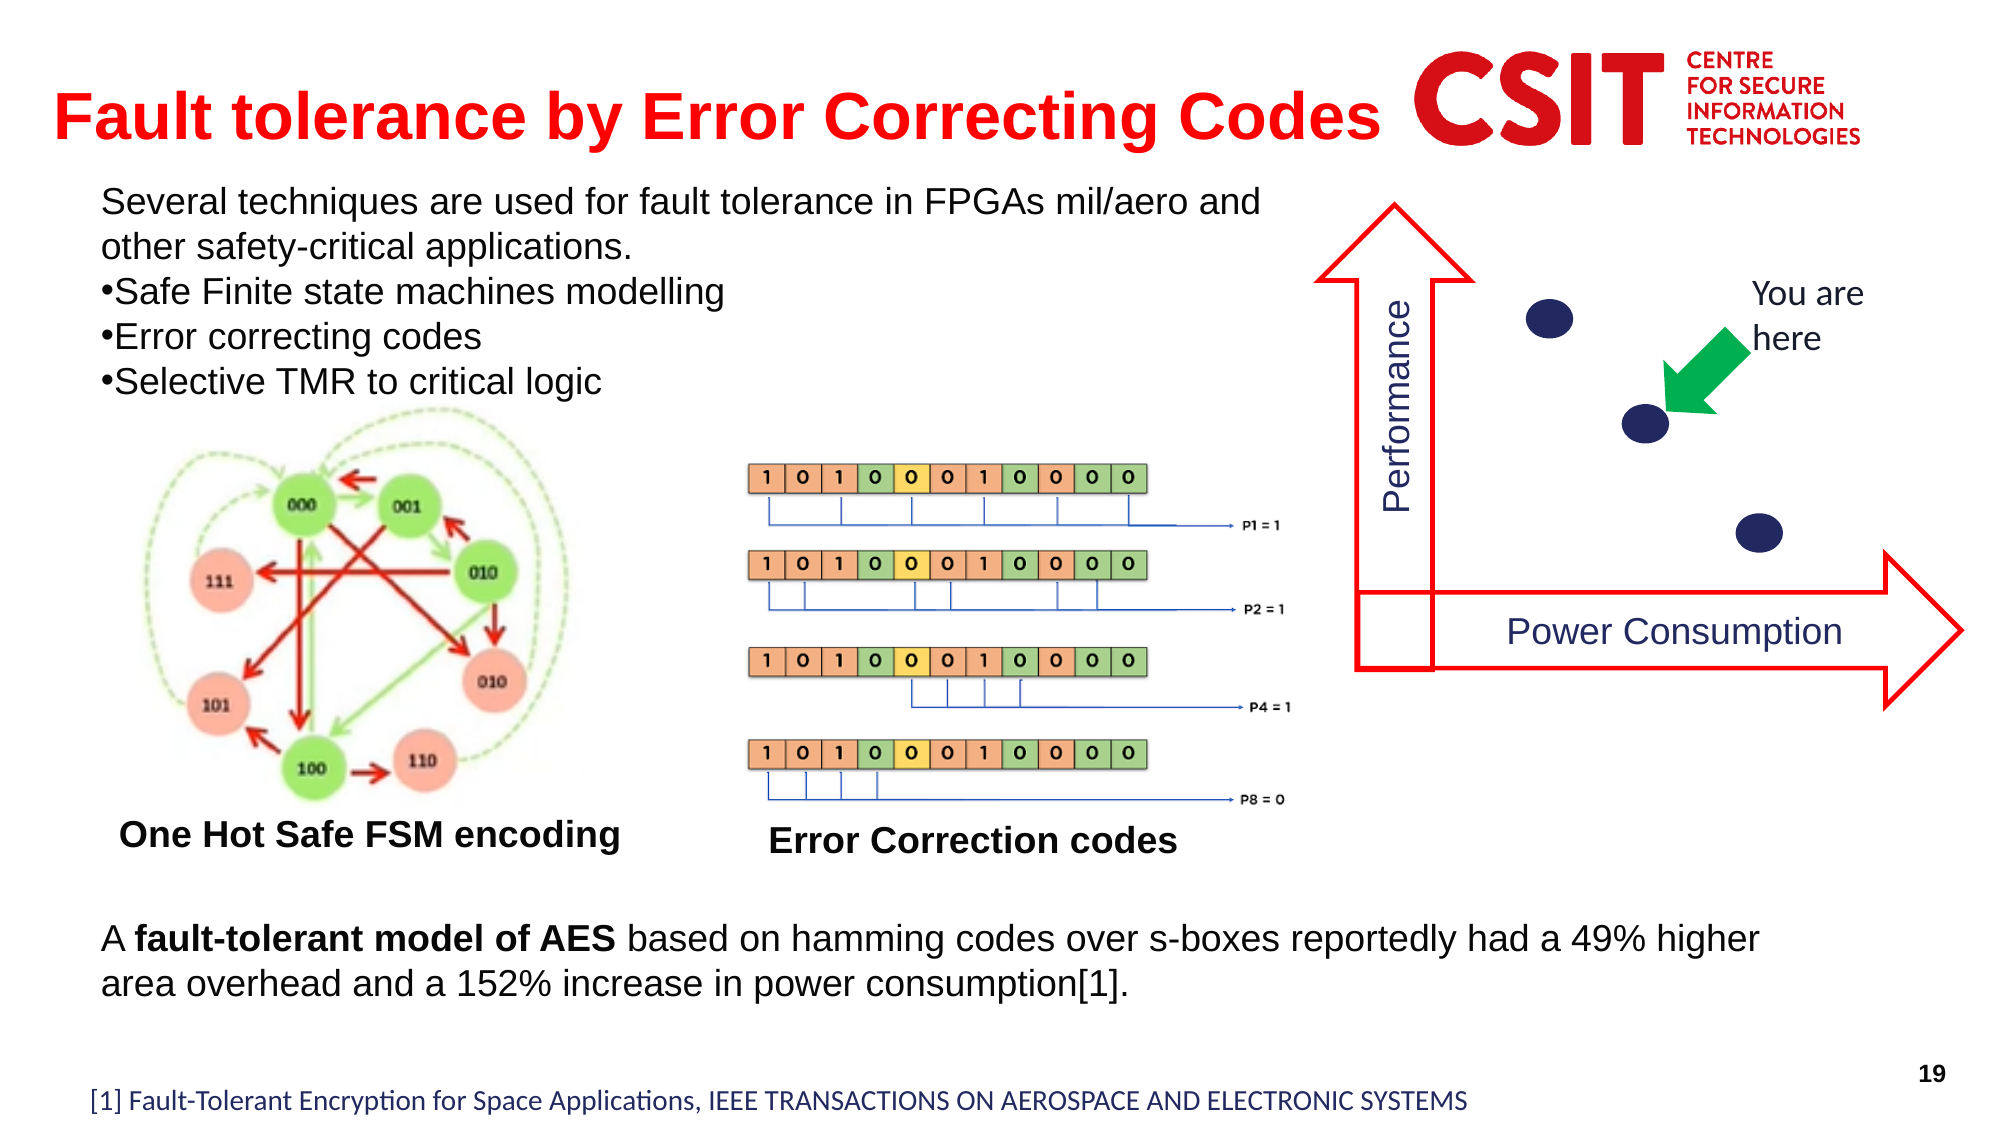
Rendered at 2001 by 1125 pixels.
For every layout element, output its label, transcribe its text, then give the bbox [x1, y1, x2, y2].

text_box [1664, 328, 1737, 413]
text_box Power Consumption [1491, 599, 2000, 660]
text_box A fault-tolerant model of AES based on hamming codes over s-boxes reportedly had a 49% higher area overhead and a 152% increase in power consumption[1]. [86, 906, 1829, 1012]
text_box [1621, 404, 1670, 444]
text_box Several techniques are used for fault tolerance in FPGAs mil/aero and other safety-critical applications. Safe Finite state machines modelling Error correcting codes Selective TMR to critical logic [86, 169, 1358, 500]
text_box [79, 186, 1044, 1063]
text_box One Hot Safe FSM encoding [104, 802, 681, 863]
text_box Performance [1364, 197, 1424, 529]
text_box [1] Fault-Tolerant Encryption for Space Applications, IEEE TRANSACTIONS ON AEROSPACE AND ELECTRONIC SYSTEMS [75, 1074, 1770, 1124]
text_box [1316, 232, 1473, 671]
slide_number 19 [1879, 1042, 1962, 1103]
picture [119, 403, 584, 809]
text_box [1356, 552, 1933, 709]
text_box [1525, 299, 1574, 339]
text_box Error Correction codes [753, 808, 1834, 869]
title Fault tolerance by Error Correcting Codes [38, 66, 1962, 170]
text_box You are here [1737, 260, 2000, 366]
picture [742, 457, 1297, 810]
picture [1414, 51, 1860, 66]
text_box [1735, 513, 1784, 553]
